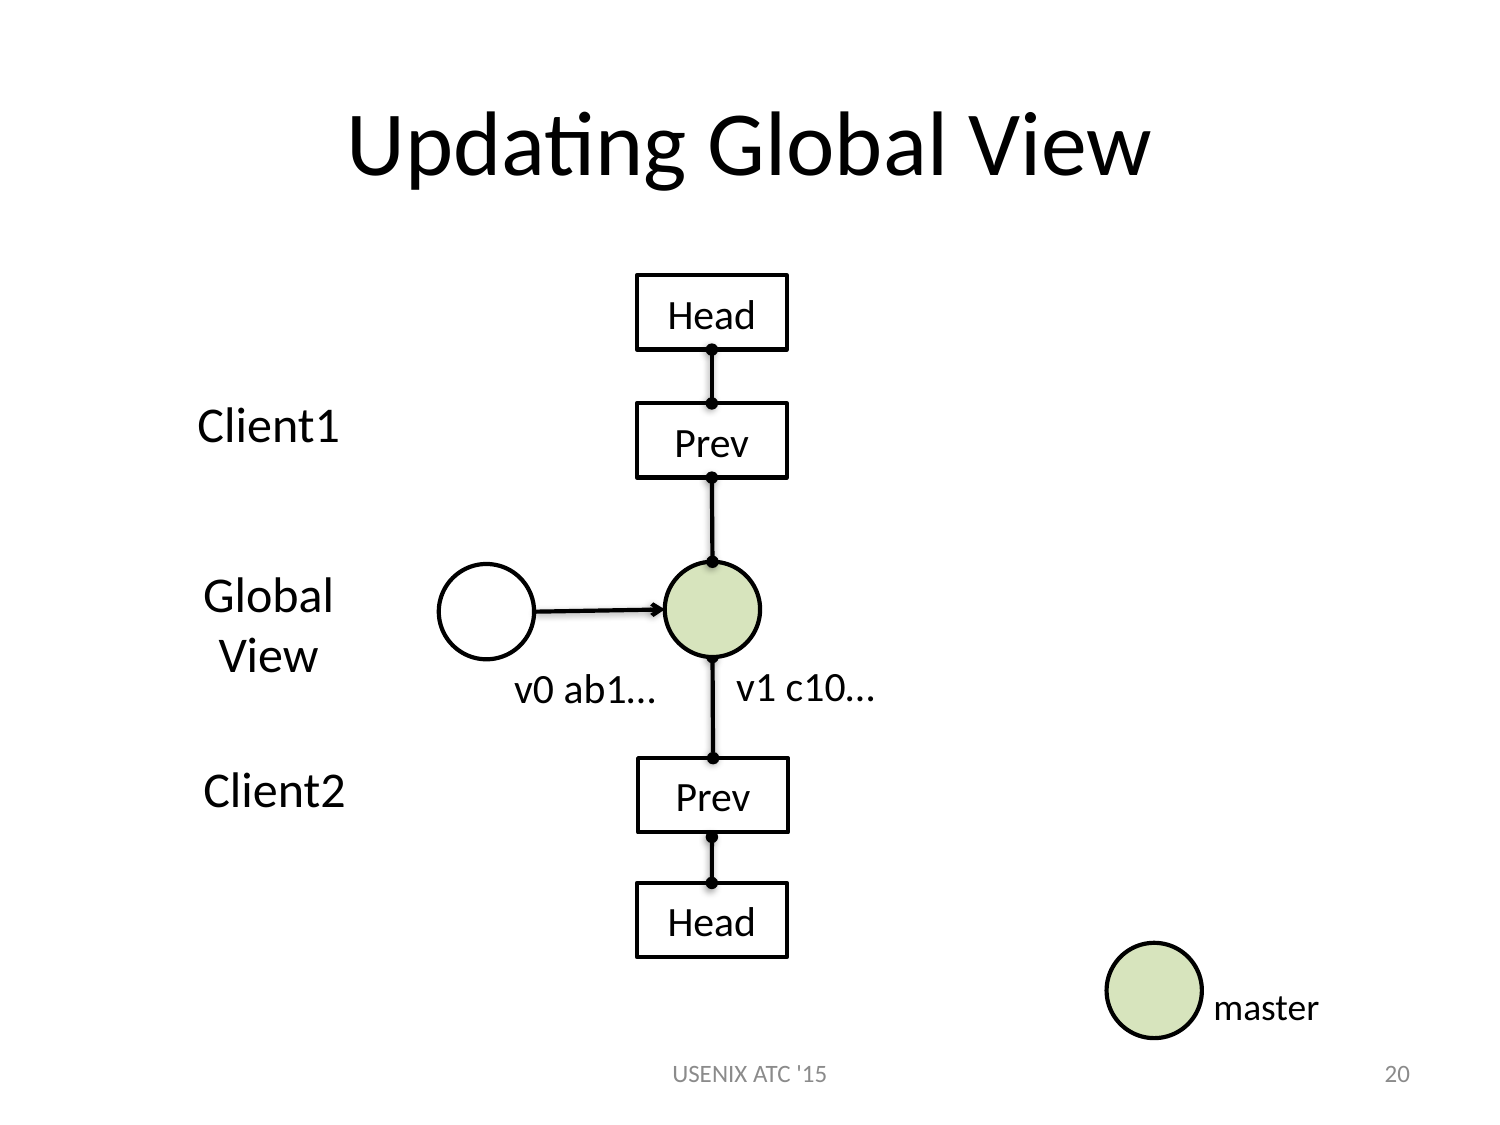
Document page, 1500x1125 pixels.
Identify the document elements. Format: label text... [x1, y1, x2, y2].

text_box Client2 [188, 749, 361, 825]
title Updating Global View [75, 45, 1425, 233]
text_box Head [635, 881, 789, 959]
text_box Global View [188, 555, 349, 690]
text_box v0 ab1… [499, 654, 671, 720]
footer USENIX ATC '15 [512, 1042, 988, 1103]
text_box v1 c10… [721, 652, 890, 718]
text_box Head [635, 273, 789, 352]
text_box [662, 560, 763, 660]
text_box master [1198, 975, 1335, 1036]
text_box Prev [636, 756, 790, 834]
text_box [1104, 940, 1202, 1041]
slide_number 20 [1074, 1042, 1425, 1103]
text_box [436, 561, 536, 662]
text_box Client1 [182, 385, 355, 460]
text_box Prev [635, 401, 789, 480]
